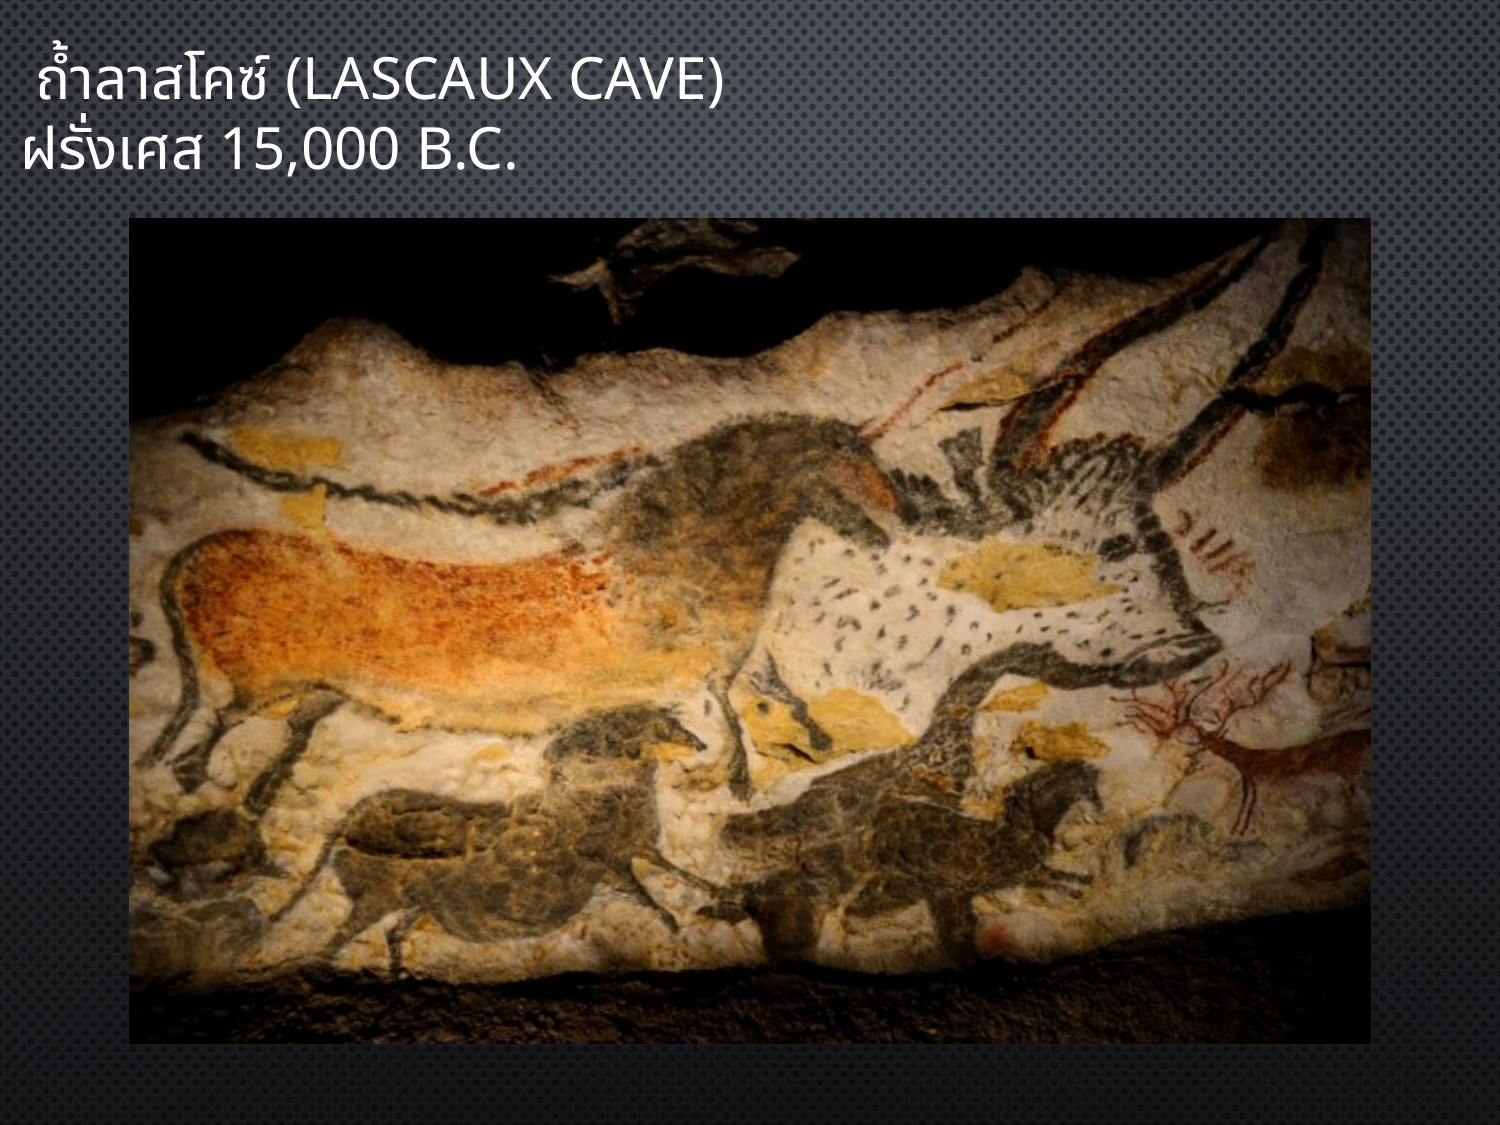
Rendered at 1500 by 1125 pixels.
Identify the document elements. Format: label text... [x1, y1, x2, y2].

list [128, 218, 1371, 1044]
title ถ้ำลาสโคซ์ (Lascaux Cave) ฝรั่งเศส 15,000 B.C. [5, 3, 1500, 219]
